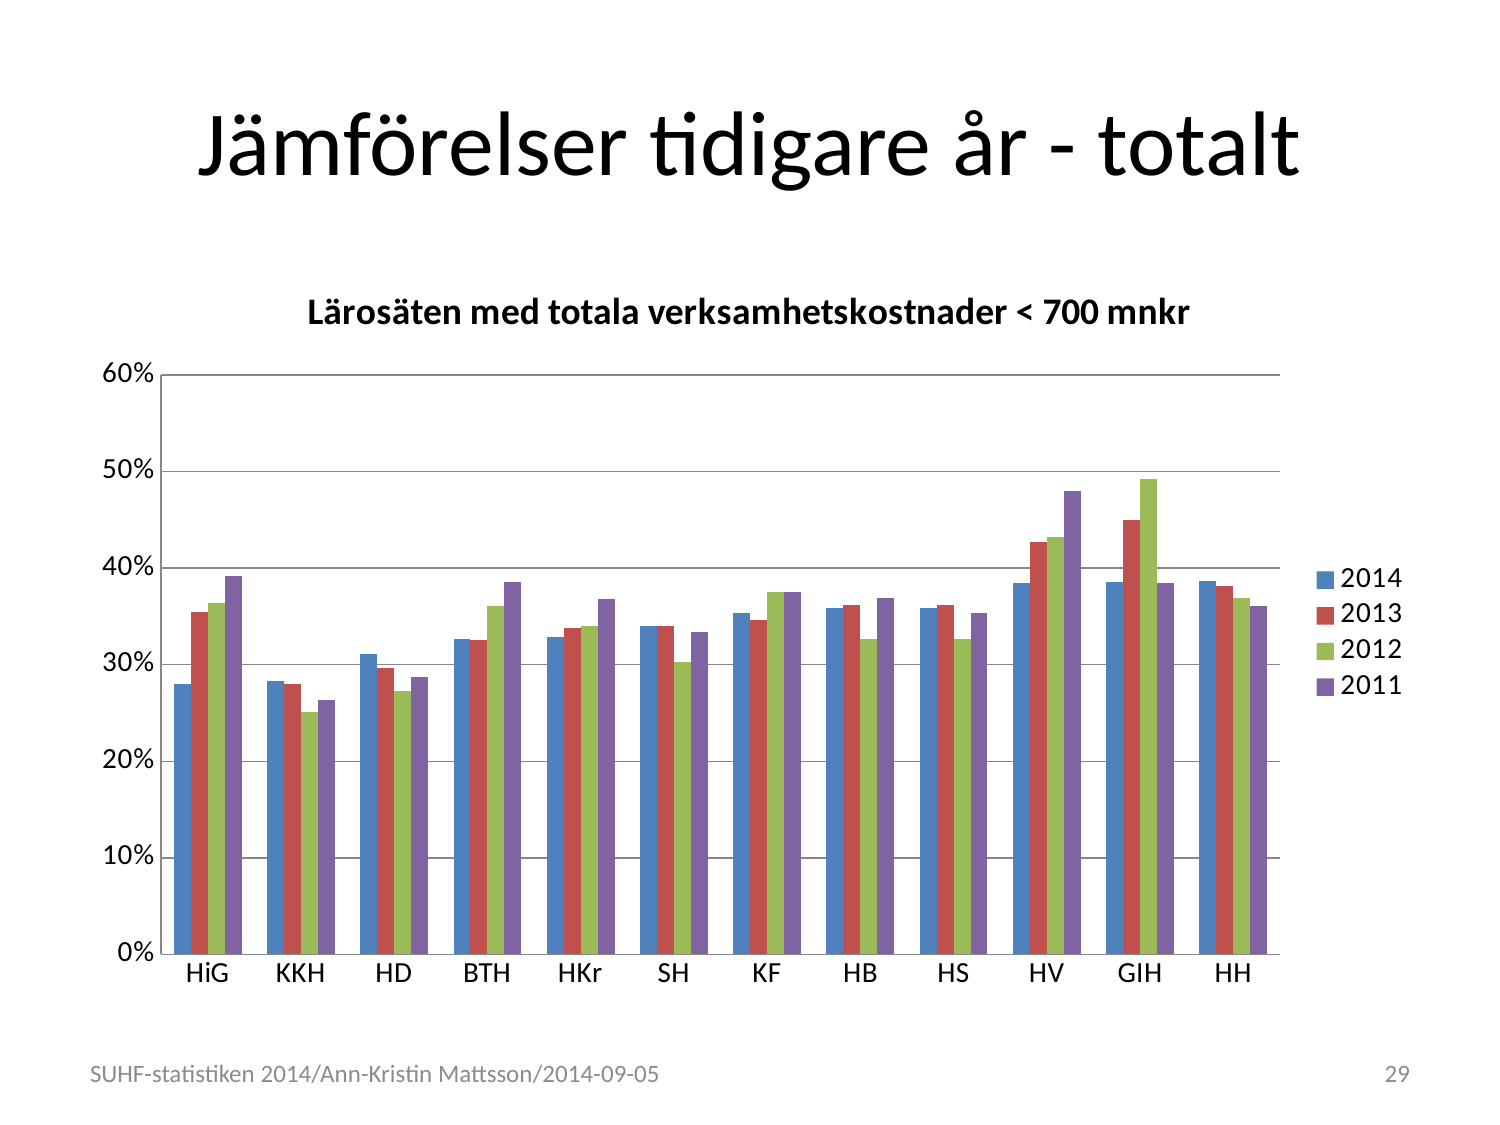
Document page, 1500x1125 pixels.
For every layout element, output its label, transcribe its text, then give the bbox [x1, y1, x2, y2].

slide_number 29 [1074, 1042, 1425, 1103]
chart [74, 262, 1426, 1006]
title Jämförelser tidigare år - totalt [75, 45, 1425, 233]
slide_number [75, 1042, 727, 1103]
